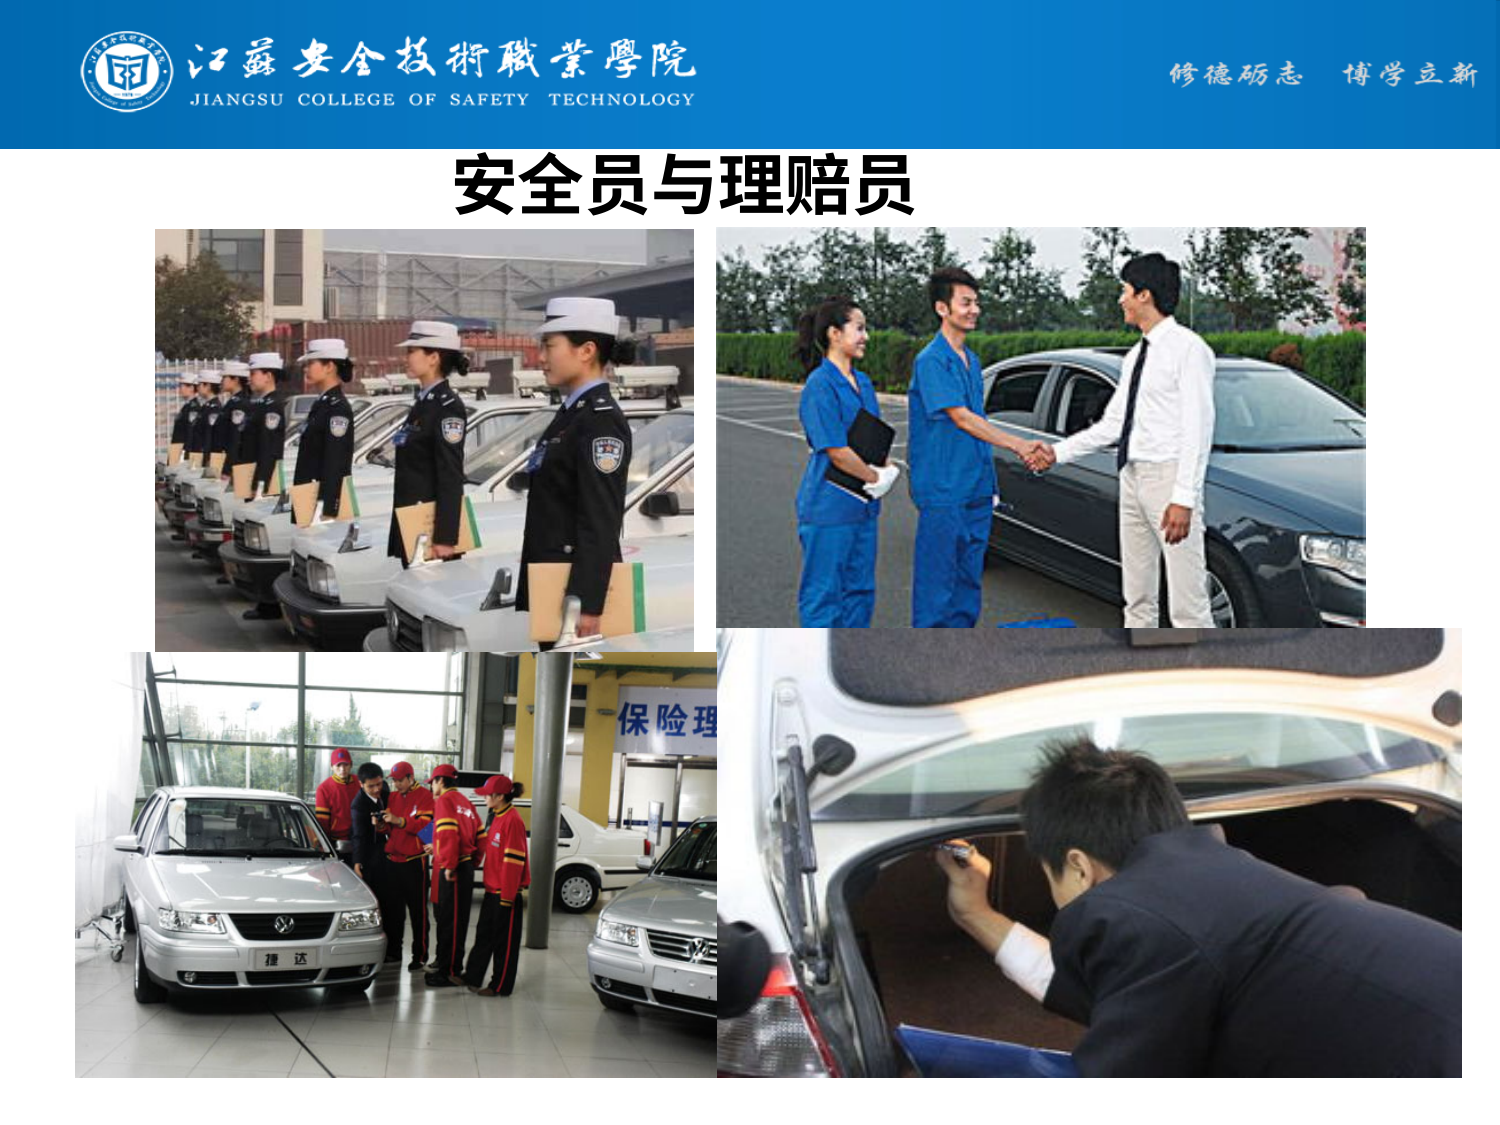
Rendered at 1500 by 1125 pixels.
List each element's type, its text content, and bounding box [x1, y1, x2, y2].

text_box 安全员与理赔员 [436, 135, 1238, 230]
picture [0, 0, 1500, 149]
picture [75, 227, 1462, 1078]
